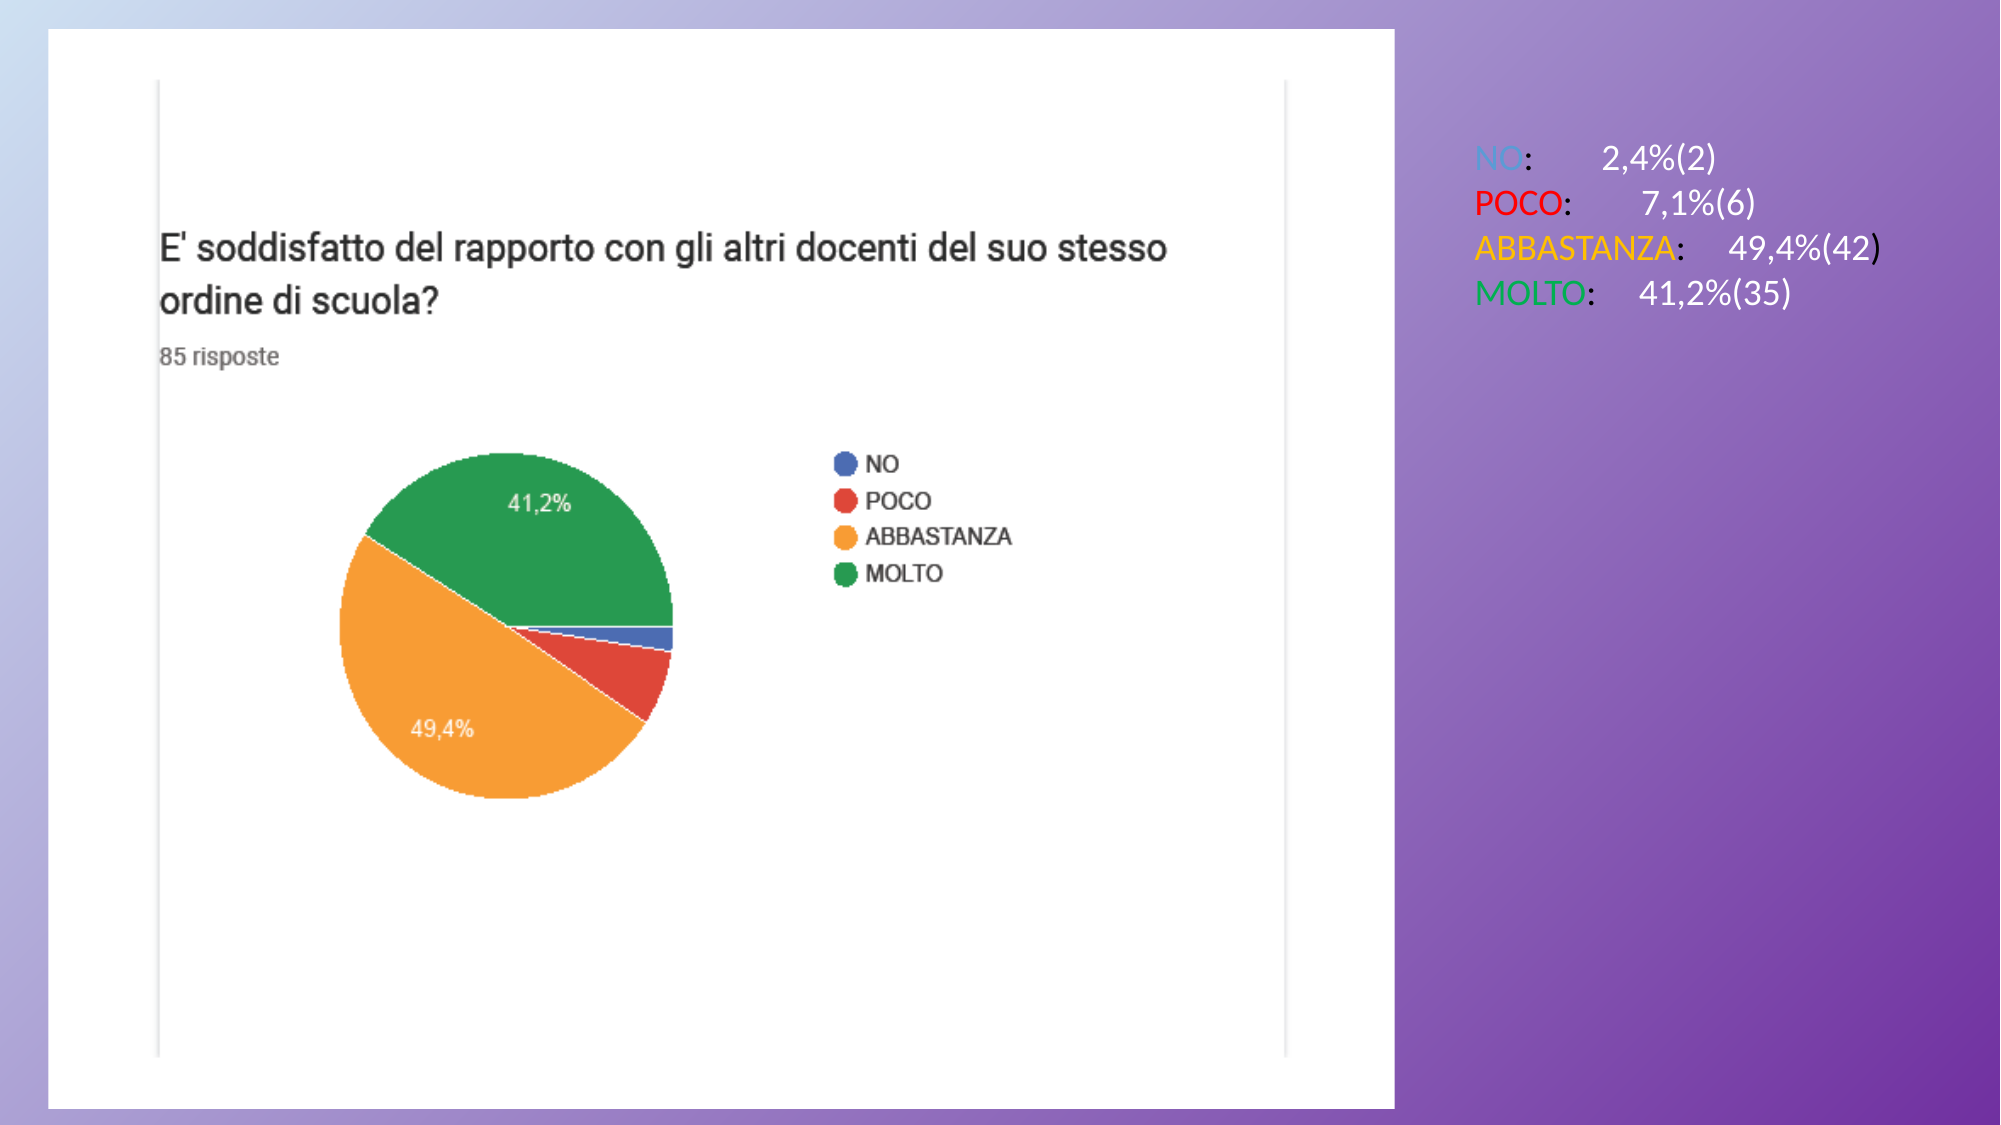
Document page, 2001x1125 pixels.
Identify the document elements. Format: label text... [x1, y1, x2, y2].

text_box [48, 29, 1395, 1109]
text_box NO: 2,4%(2) POCO: 7,1%(6) ABBASTANZA: 49,4%(42) MOLTO: 41,2%(35) [1459, 125, 1946, 321]
